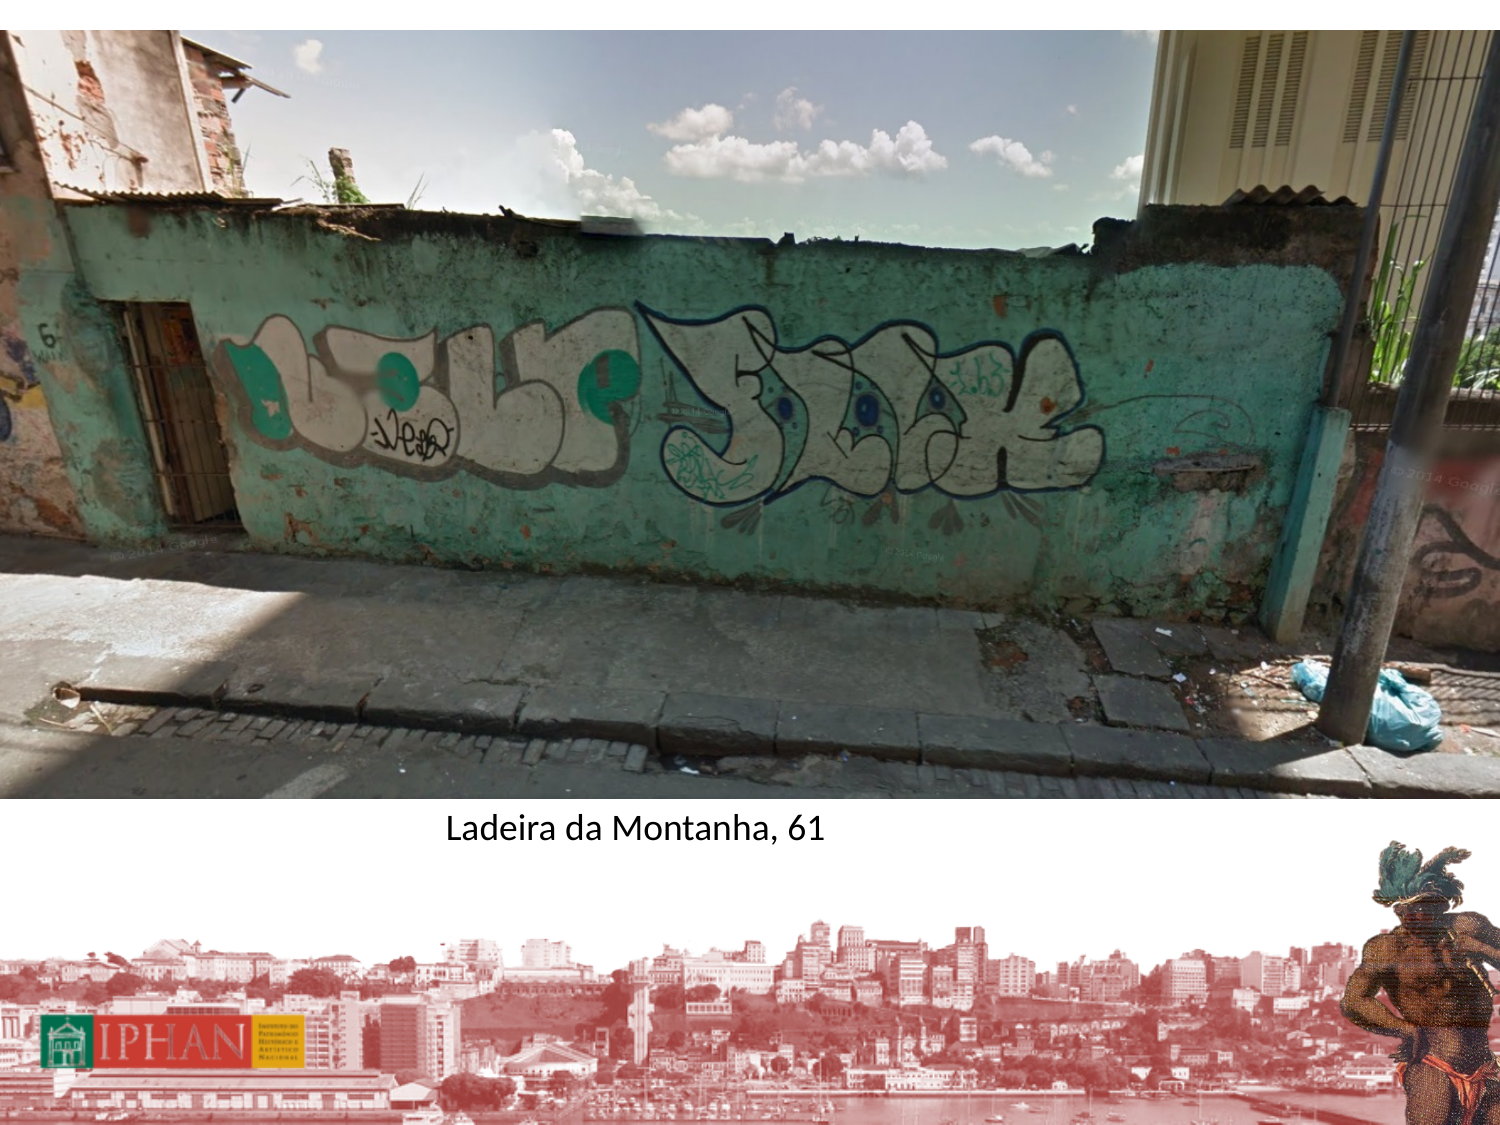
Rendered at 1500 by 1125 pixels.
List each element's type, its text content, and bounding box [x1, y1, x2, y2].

text_box Ladeira da Montanha, 61 [431, 808, 1128, 855]
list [0, 30, 1500, 799]
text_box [1324, 818, 1500, 1125]
picture [0, 895, 1324, 1125]
